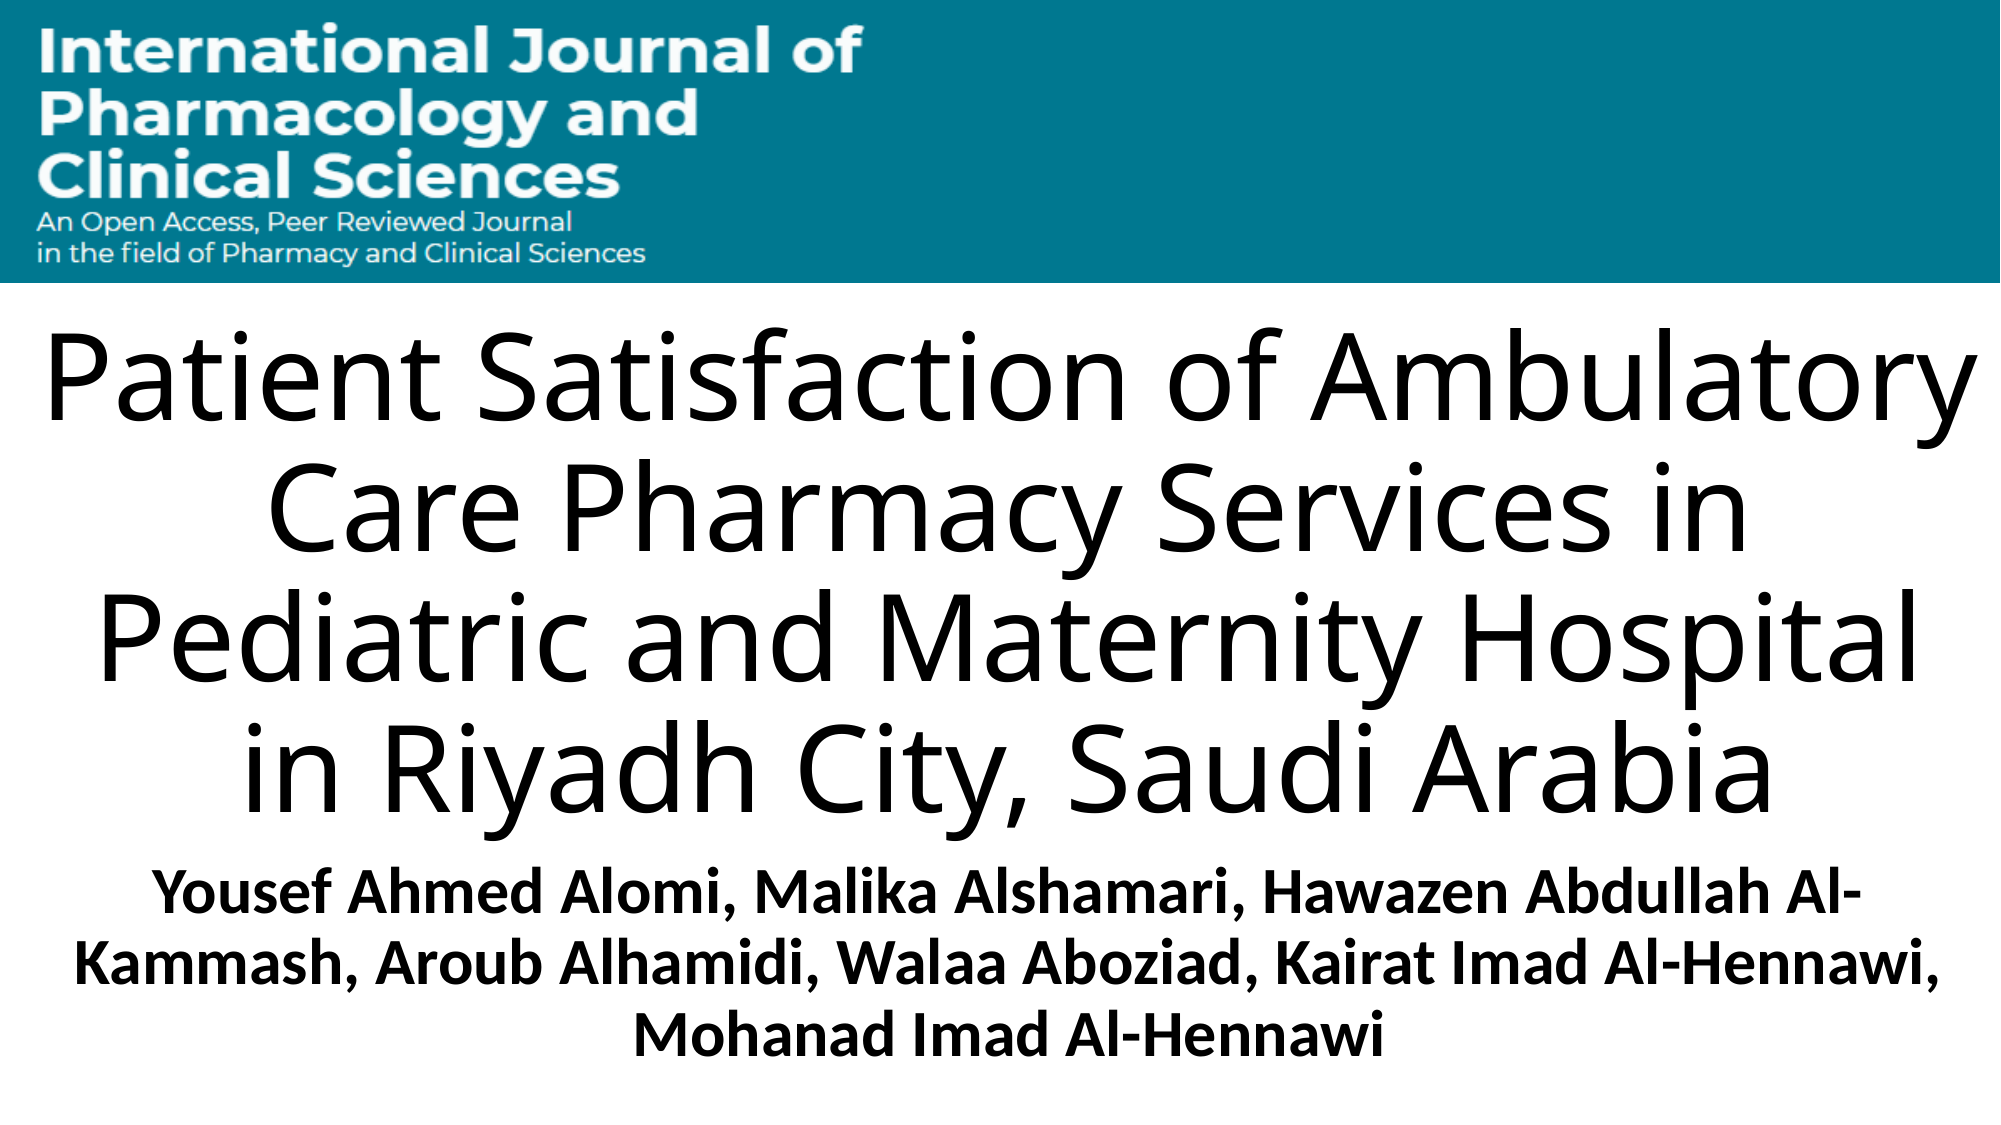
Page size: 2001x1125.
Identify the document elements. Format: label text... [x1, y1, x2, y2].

subtitle Patient Satisfaction of Ambulatory Care Pharmacy Services in Pediatric and Maternity Hospital in Riyadh City, Saudi Arabia Yousef Ahmed Alomi, Malika Alshamari, Hawazen Abdullah Al-Kammash, Aroub Alhamidi, Walaa Aboziad, Kairat Imad Al-Hennawi, Mohanad Imad Al-Hennawi [18, 308, 2000, 1125]
picture [0, 0, 2000, 283]
